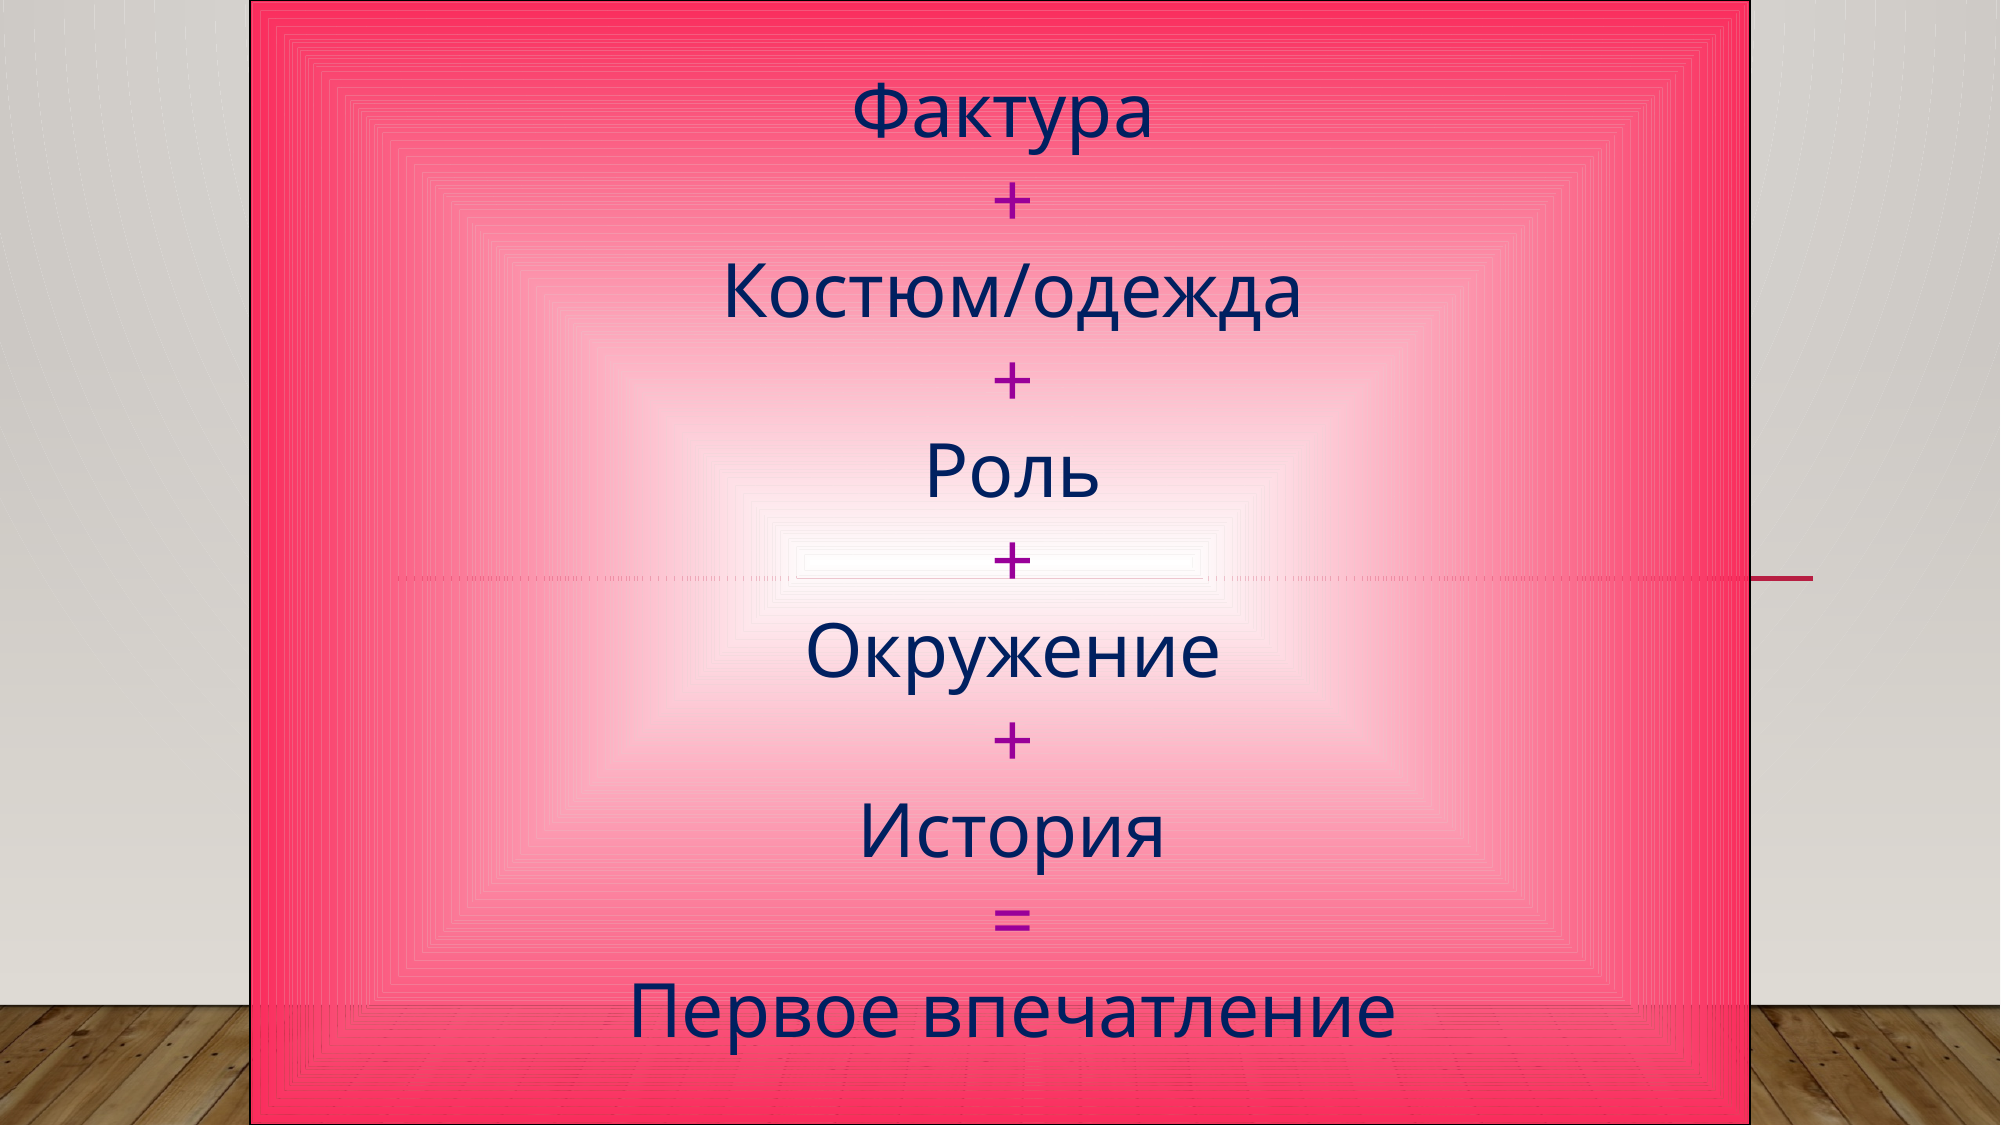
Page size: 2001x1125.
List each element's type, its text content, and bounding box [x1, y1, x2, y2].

text_box [249, 0, 1750, 1125]
text_box Фактура + Костюм/одежда + Роль + Окружение + История = Первое впечатление [527, 54, 1499, 1060]
picture [1750, 1005, 2000, 1125]
picture [0, 1005, 249, 1125]
